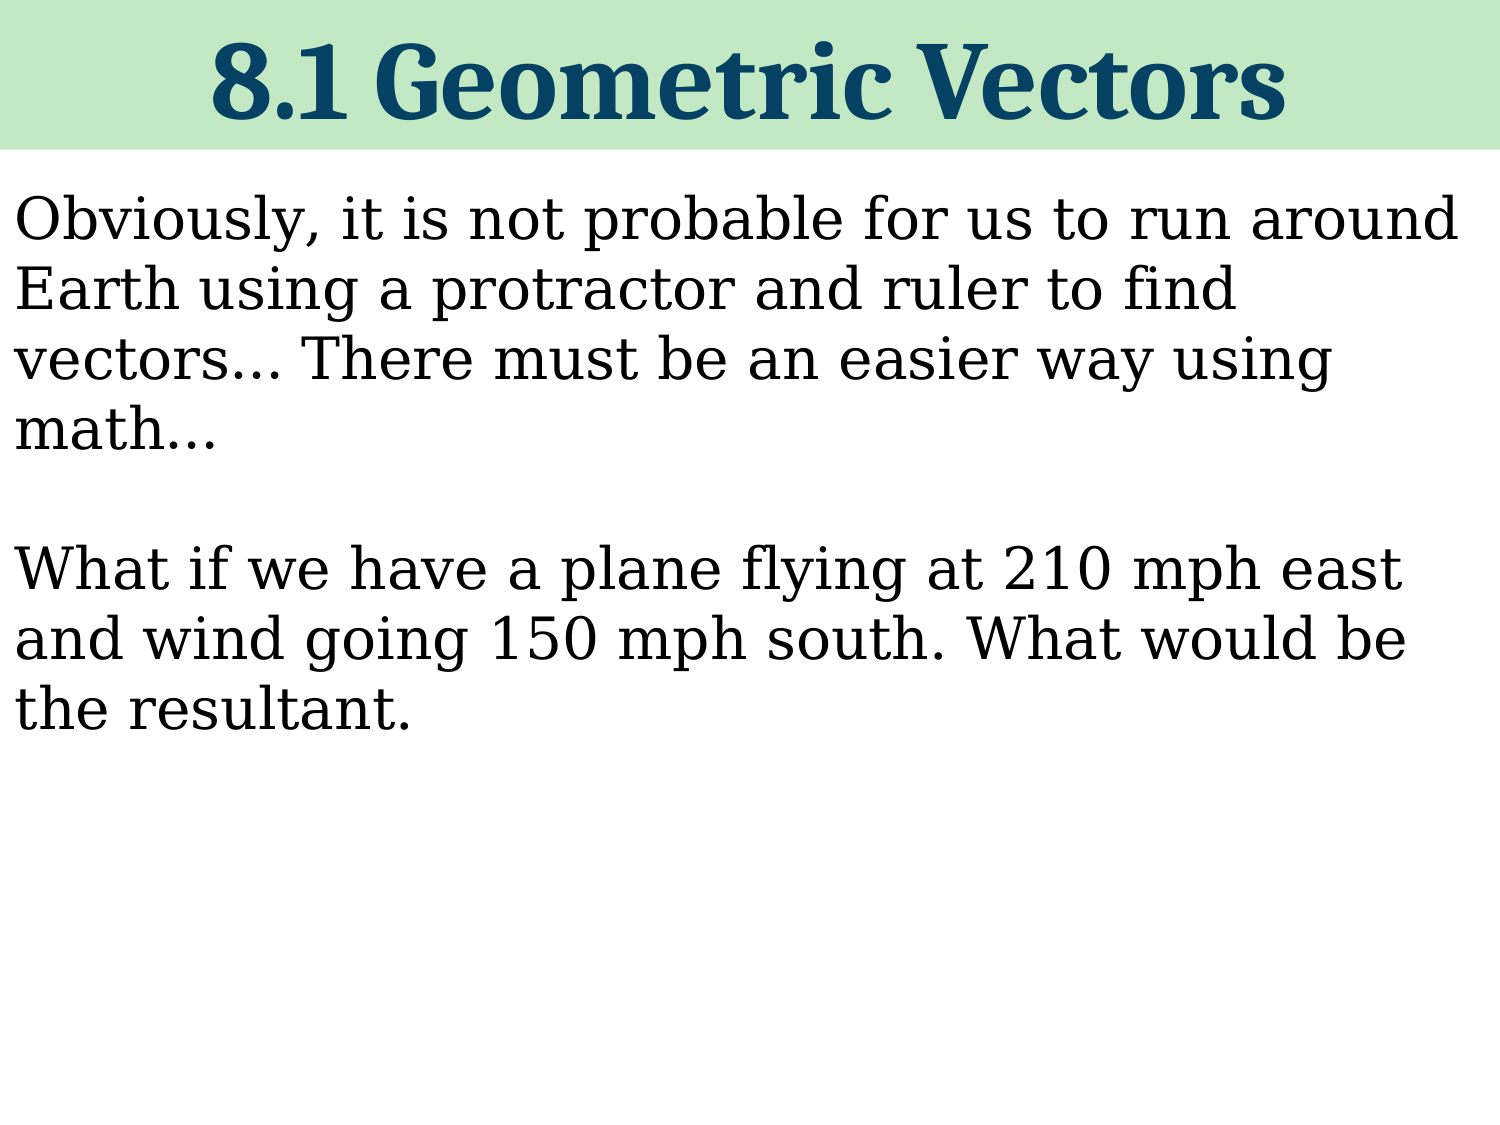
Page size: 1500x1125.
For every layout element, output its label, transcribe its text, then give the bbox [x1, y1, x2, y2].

text_box Obviously, it is not probable for us to run around Earth using a protractor and ruler to find vectors… There must be an easier way using math… What if we have a plane flying at 210 mph east and wind going 150 mph south. What would be the resultant. [0, 173, 1500, 819]
text_box 8.1 Geometric Vectors [0, 0, 1500, 150]
